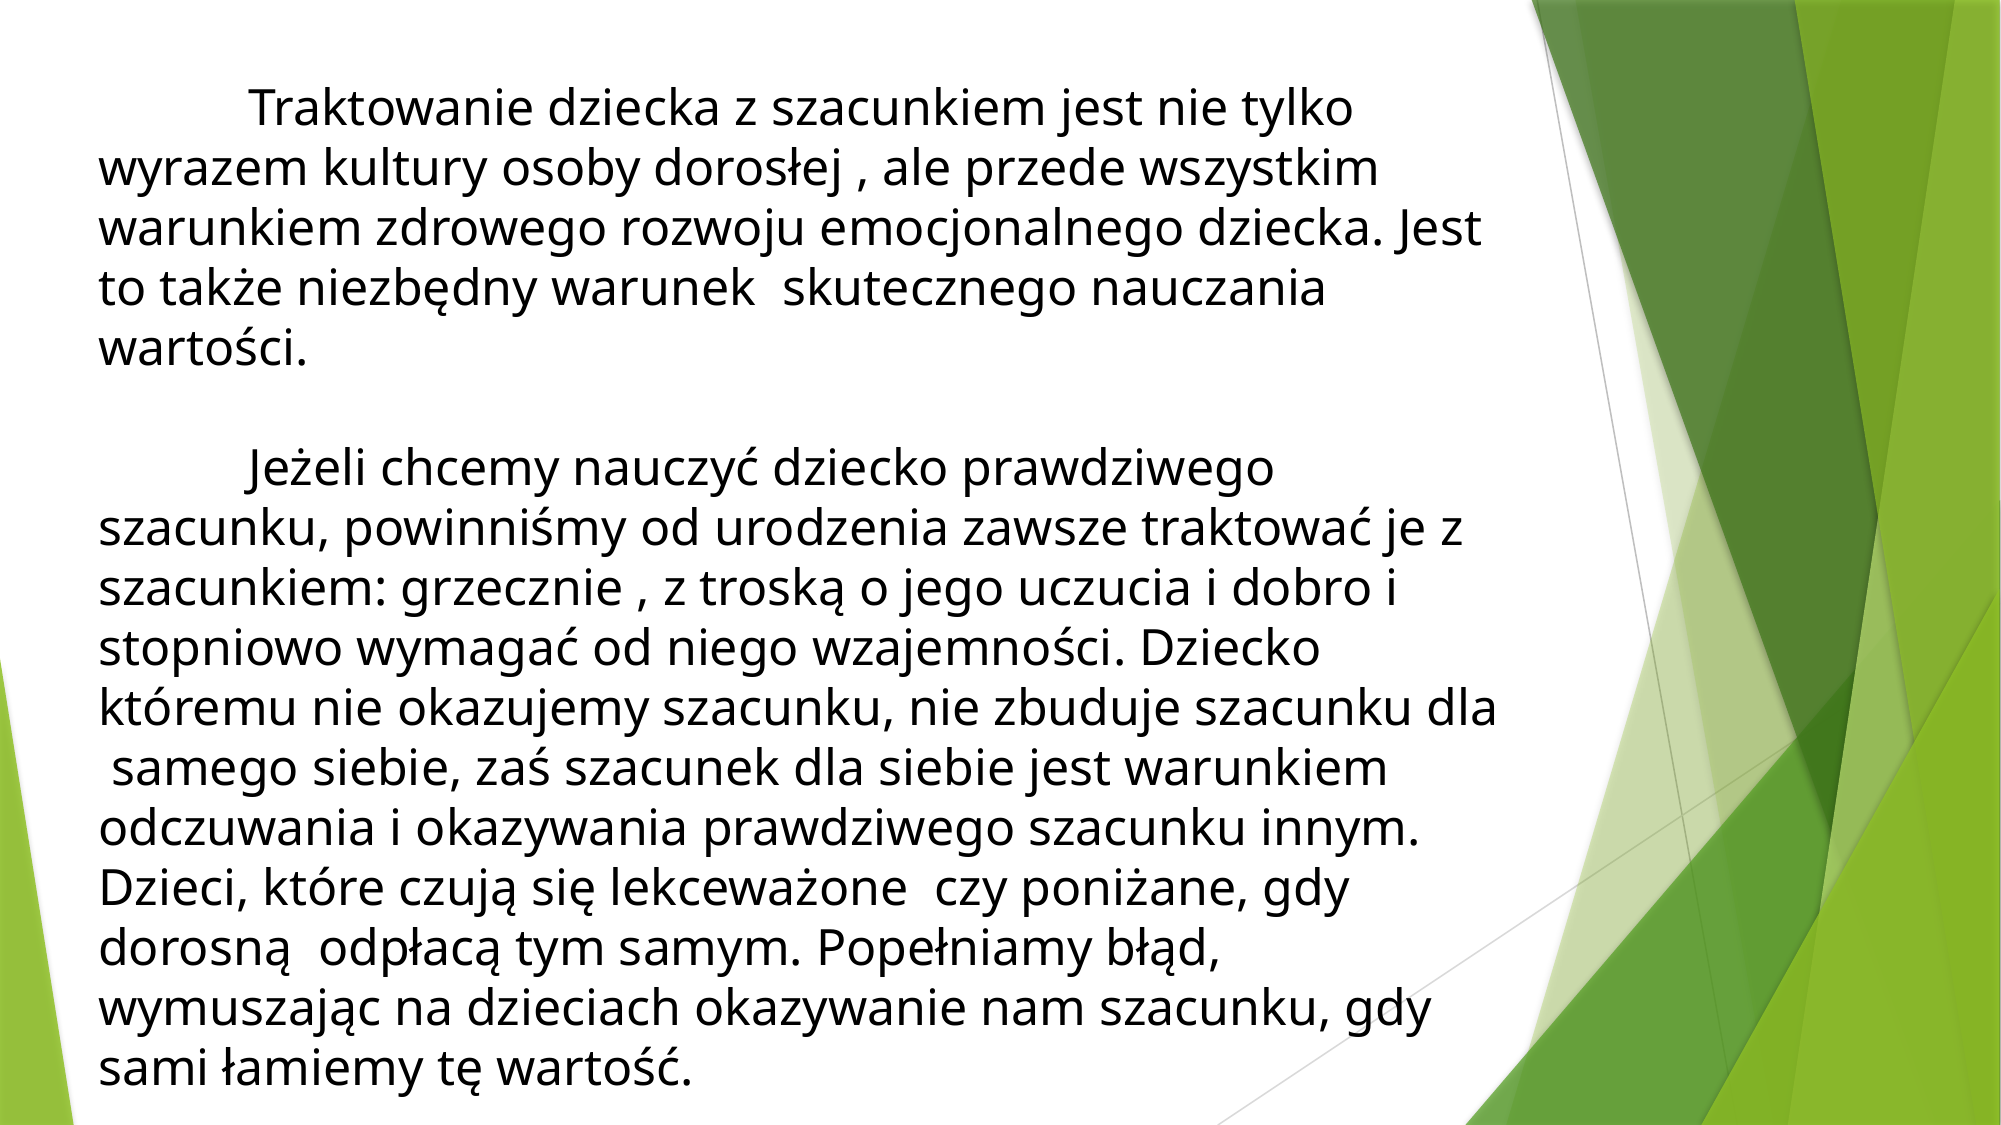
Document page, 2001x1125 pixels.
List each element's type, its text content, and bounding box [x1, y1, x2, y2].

text_box Traktowanie dziecka z szacunkiem jest nie tylko wyrazem kultury osoby dorosłej , ale przede wszystkim warunkiem zdrowego rozwoju emocjonalnego dziecka. Jest to także niezbędny warunek skutecznego nauczania wartości. Jeżeli chcemy nauczyć dziecko prawdziwego szacunku, powinniśmy od urodzenia zawsze traktować je z szacunkiem: grzecznie , z troską o jego uczucia i dobro i stopniowo wymagać od niego wzajemności. Dziecko któremu nie okazujemy szacunku, nie zbuduje szacunku dla samego siebie, zaś szacunek dla siebie jest warunkiem odczuwania i okazywania prawdziwego szacunku innym. Dzieci, które czują się lekceważone czy poniżane, gdy dorosną odpłacą tym samym. Popełniamy błąd, wymuszając na dzieciach okazywanie nam szacunku, gdy sami łamiemy tę wartość. [83, 68, 1523, 1104]
